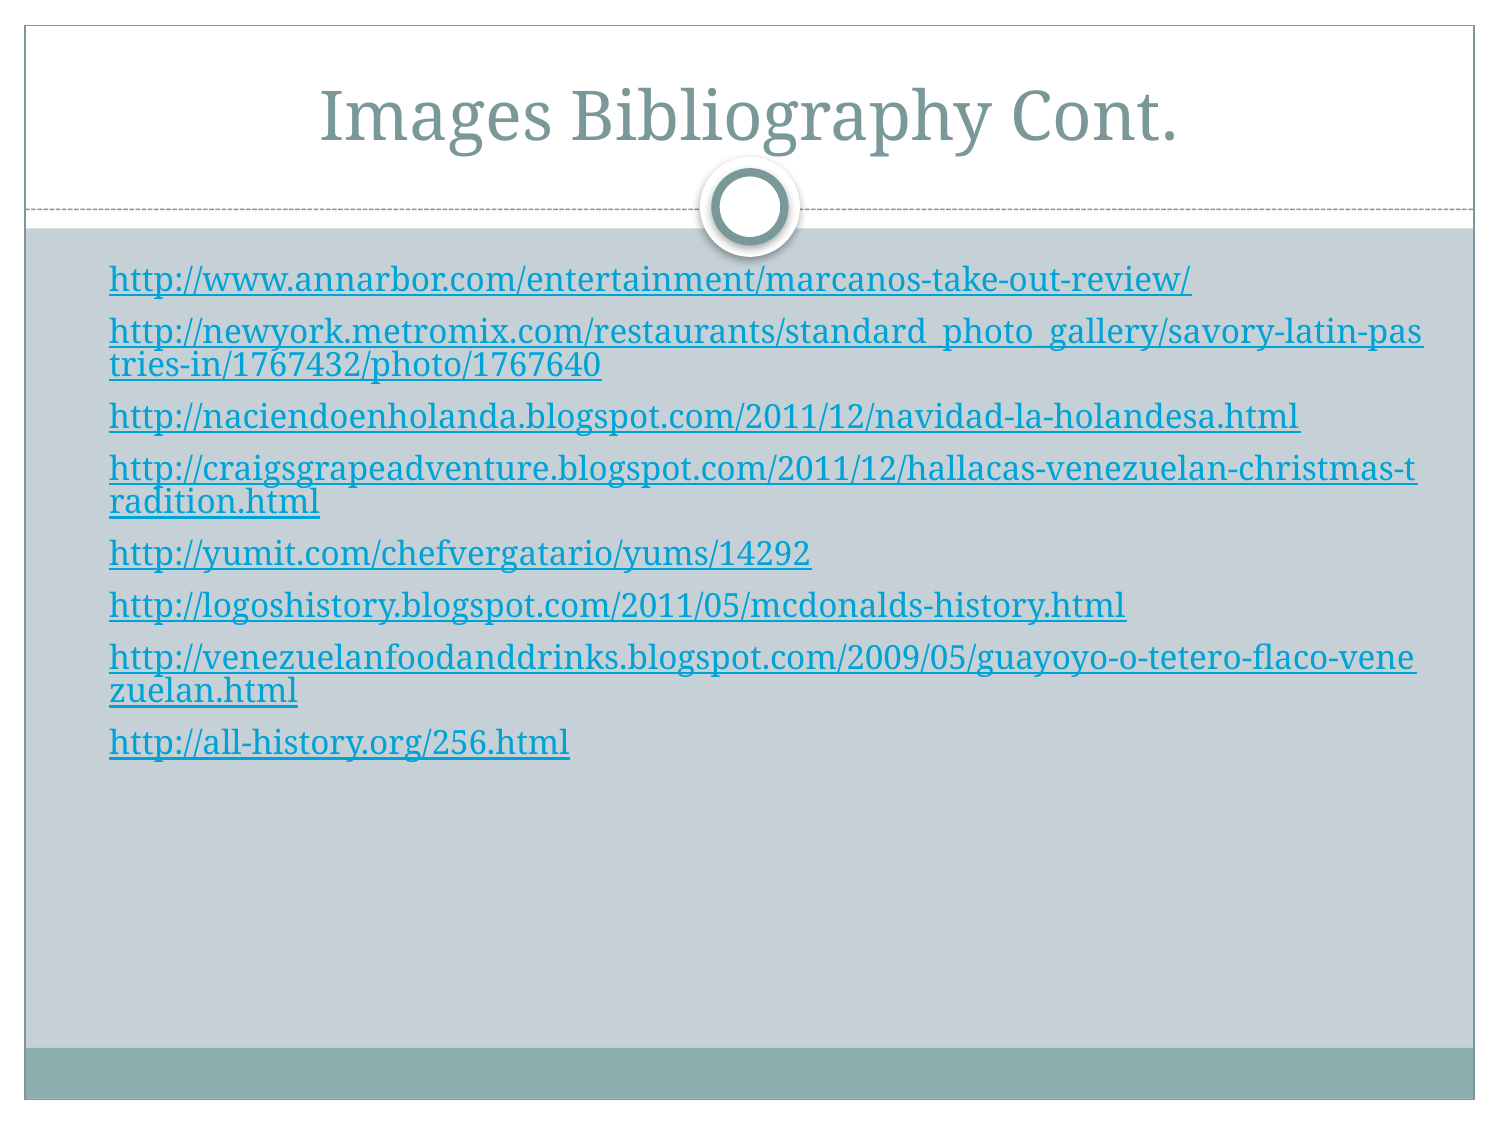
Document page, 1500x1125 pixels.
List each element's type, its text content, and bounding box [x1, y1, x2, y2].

list http://www.annarbor.com/entertainment/marcanos-take-out-review/ http://newyork.metromix.com/restaurants/standard_photo_gallery/savory-latin-pastries-in/1767432/photo/1767640 http://naciendoenholanda.blogspot.com/2011/12/navidad-la-holandesa.html http://craigsgrapeadventure.blogspot.com/2011/12/hallacas-venezuelan-christmas-tradition.html http://yumit.com/chefvergatario/yums/14292 http://logoshistory.blogspot.com/2011/05/mcdonalds-history.html http://venezuelanfoodanddrinks.blogspot.com/2009/05/guayoyo-o-tetero-flaco-venezuelan.html http://all-history.org/256.html [49, 250, 1445, 1001]
title Images Bibliography Cont. [49, 37, 1450, 162]
